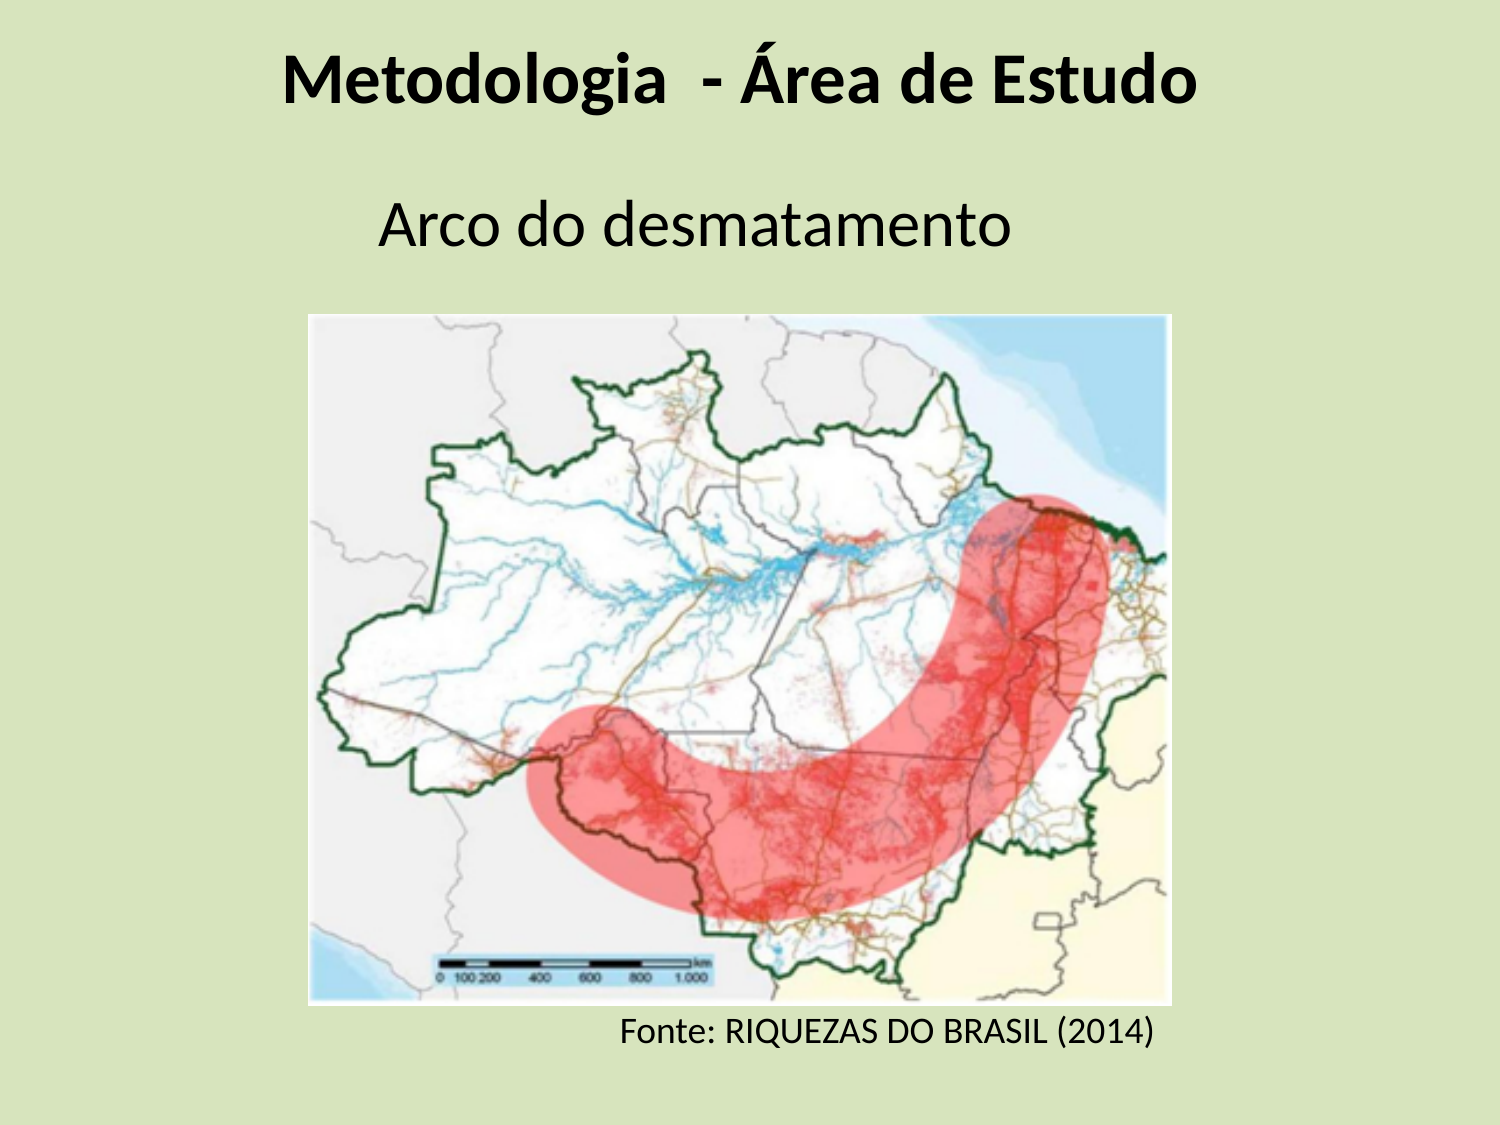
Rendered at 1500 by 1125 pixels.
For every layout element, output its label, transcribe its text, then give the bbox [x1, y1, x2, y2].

list Arco do desmatamento [363, 172, 1500, 297]
picture [308, 314, 1172, 1006]
title Metodologia - Área de Estudo [64, 23, 1415, 126]
text_box Fonte: RIQUEZAS DO BRASIL (2014) [604, 998, 1500, 1122]
